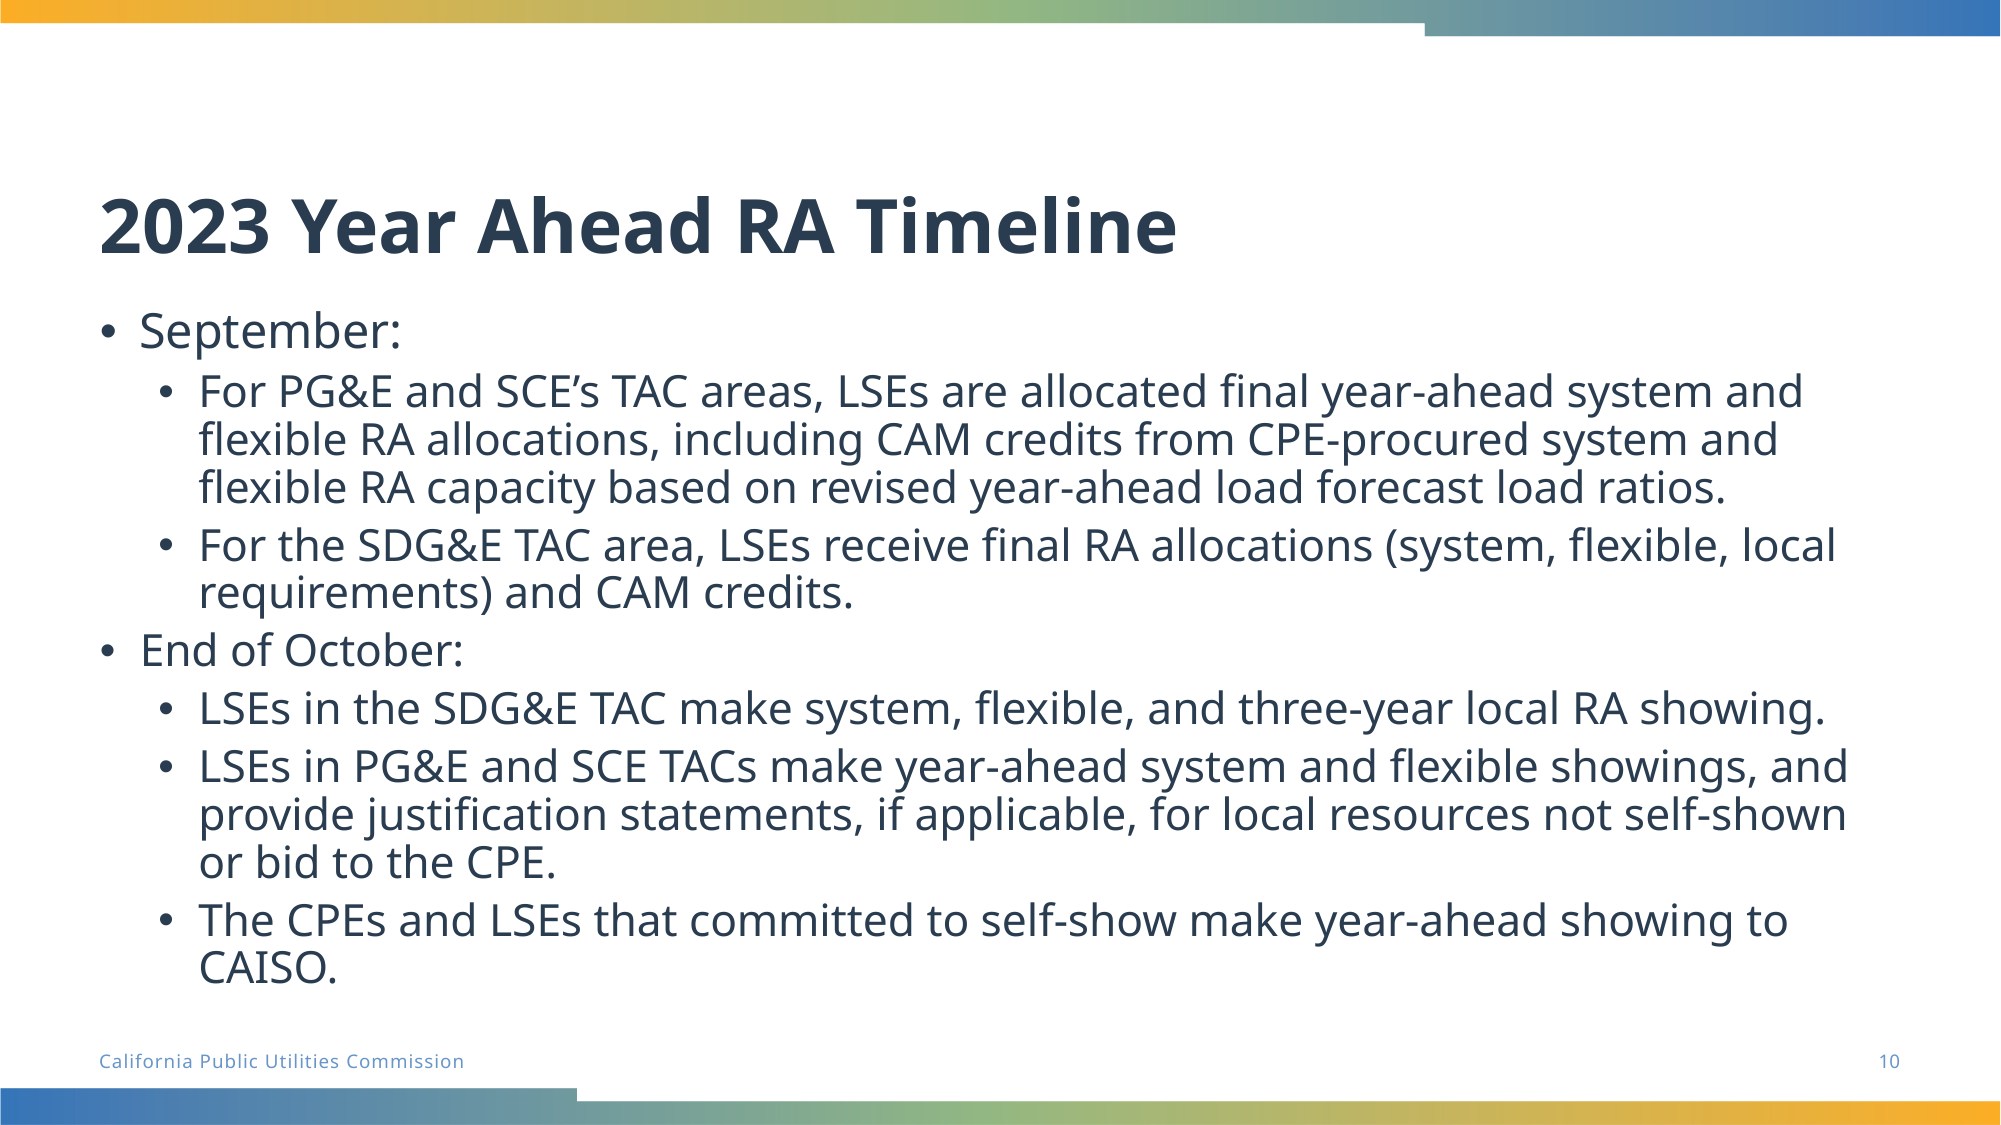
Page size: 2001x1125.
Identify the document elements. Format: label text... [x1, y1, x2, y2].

title 2023 Year Ahead RA Timeline [99, 59, 1900, 278]
list September: For PG&E and SCE’s TAC areas, LSEs are allocated final year-ahead system and flexible RA allocations, including CAM credits from CPE-procured system and flexible RA capacity based on revised year-ahead load forecast load ratios. For the SDG&E TAC area, LSEs receive final RA allocations (system, flexible, local requirements) and CAM credits. End of October: LSEs in the SDG&E TAC make system, flexible, and three-year local RA showing. LSEs in PG&E and SCE TACs make year-ahead system and flexible showings, and provide justification statements, if applicable, for local resources not self-shown or bid to the CPE. The CPEs and LSEs that committed to self-show make year-ahead showing to CAISO. [99, 299, 1900, 1014]
picture [0, 0, 2001, 1125]
slide_number 10 [1837, 1050, 1900, 1080]
